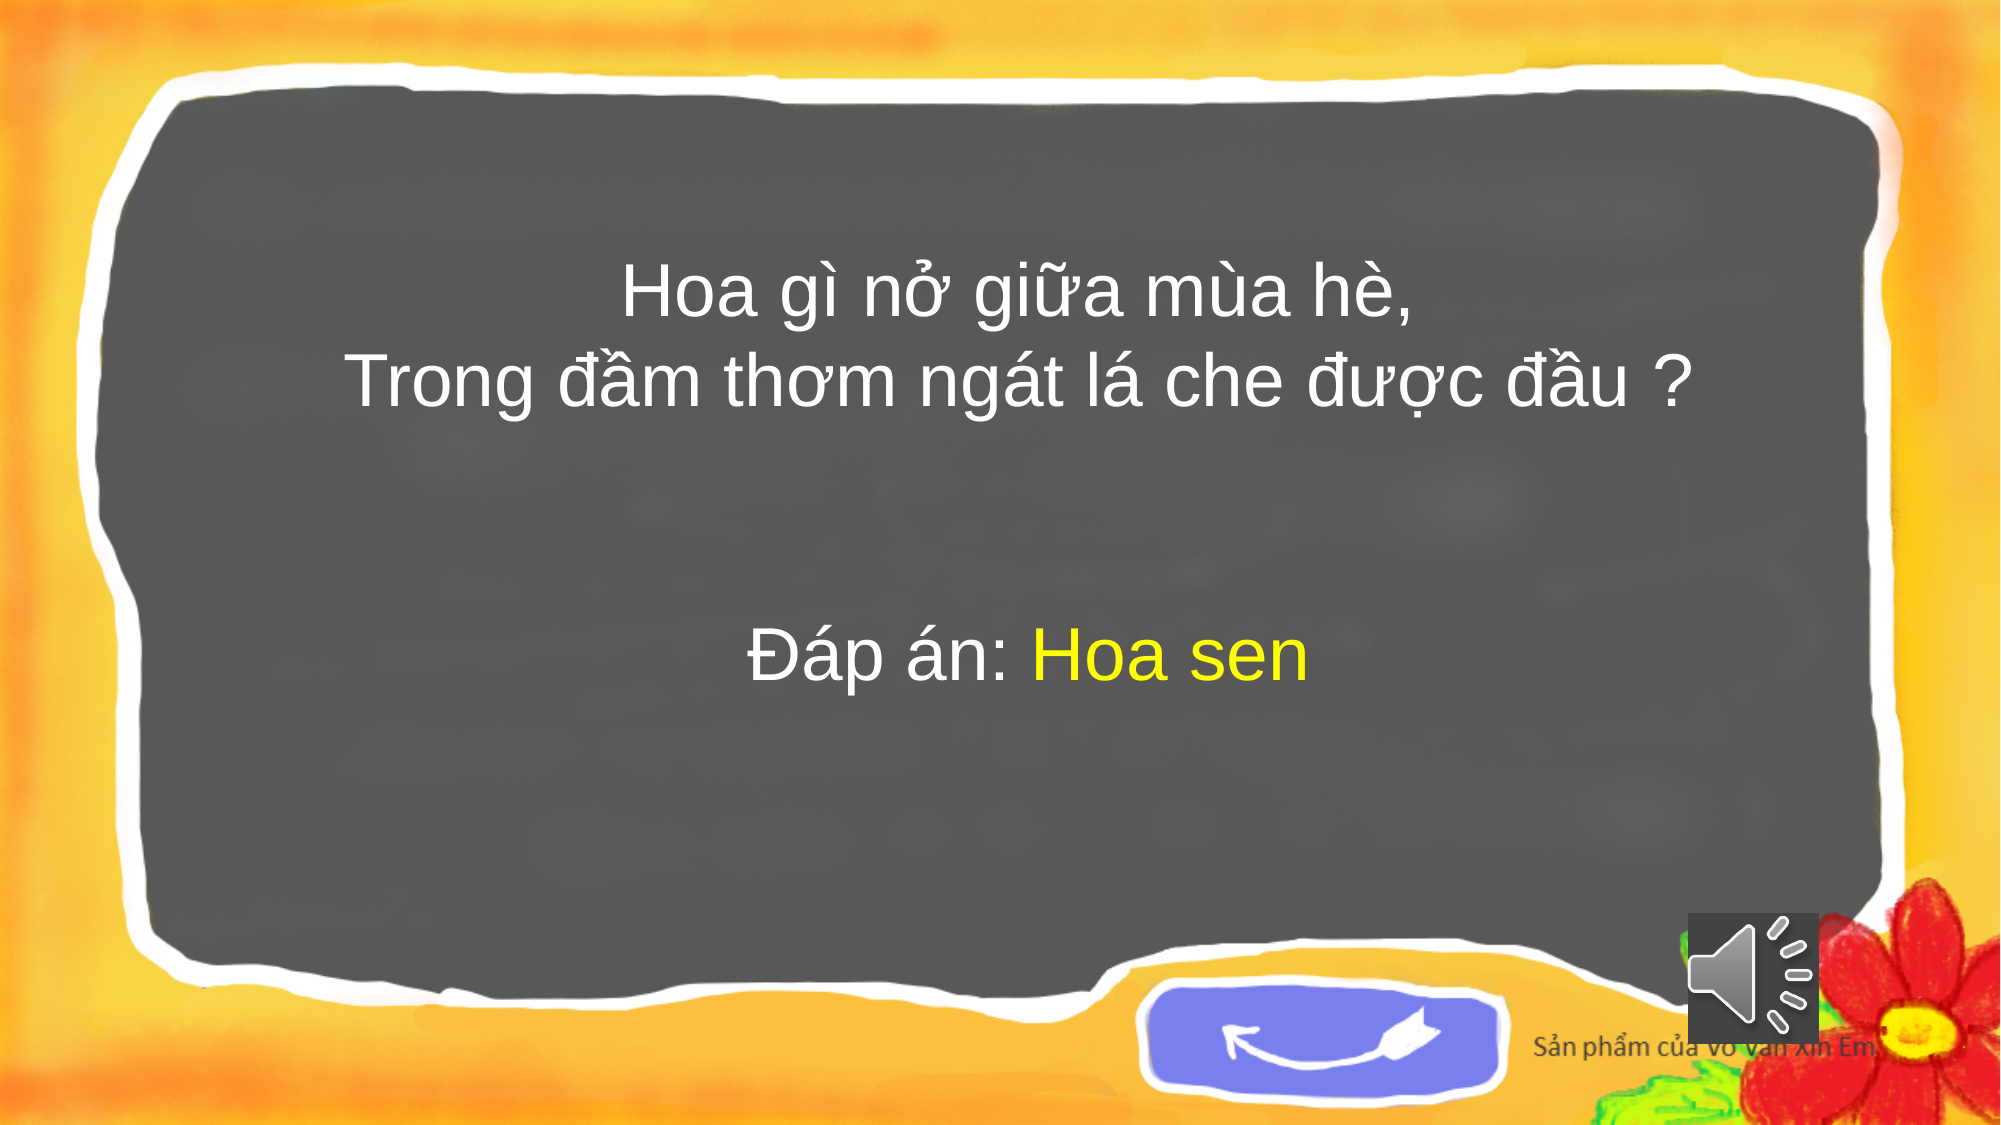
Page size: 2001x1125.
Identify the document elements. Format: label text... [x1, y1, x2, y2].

text_box Đáp án: Hoa sen [732, 597, 1326, 703]
picture [0, 0, 2001, 1125]
text_box [1144, 991, 1501, 1098]
text_box Hoa gì nở giữa mùa hè, Trong đầm thơm ngát lá che được đầu ? [304, 233, 1754, 519]
